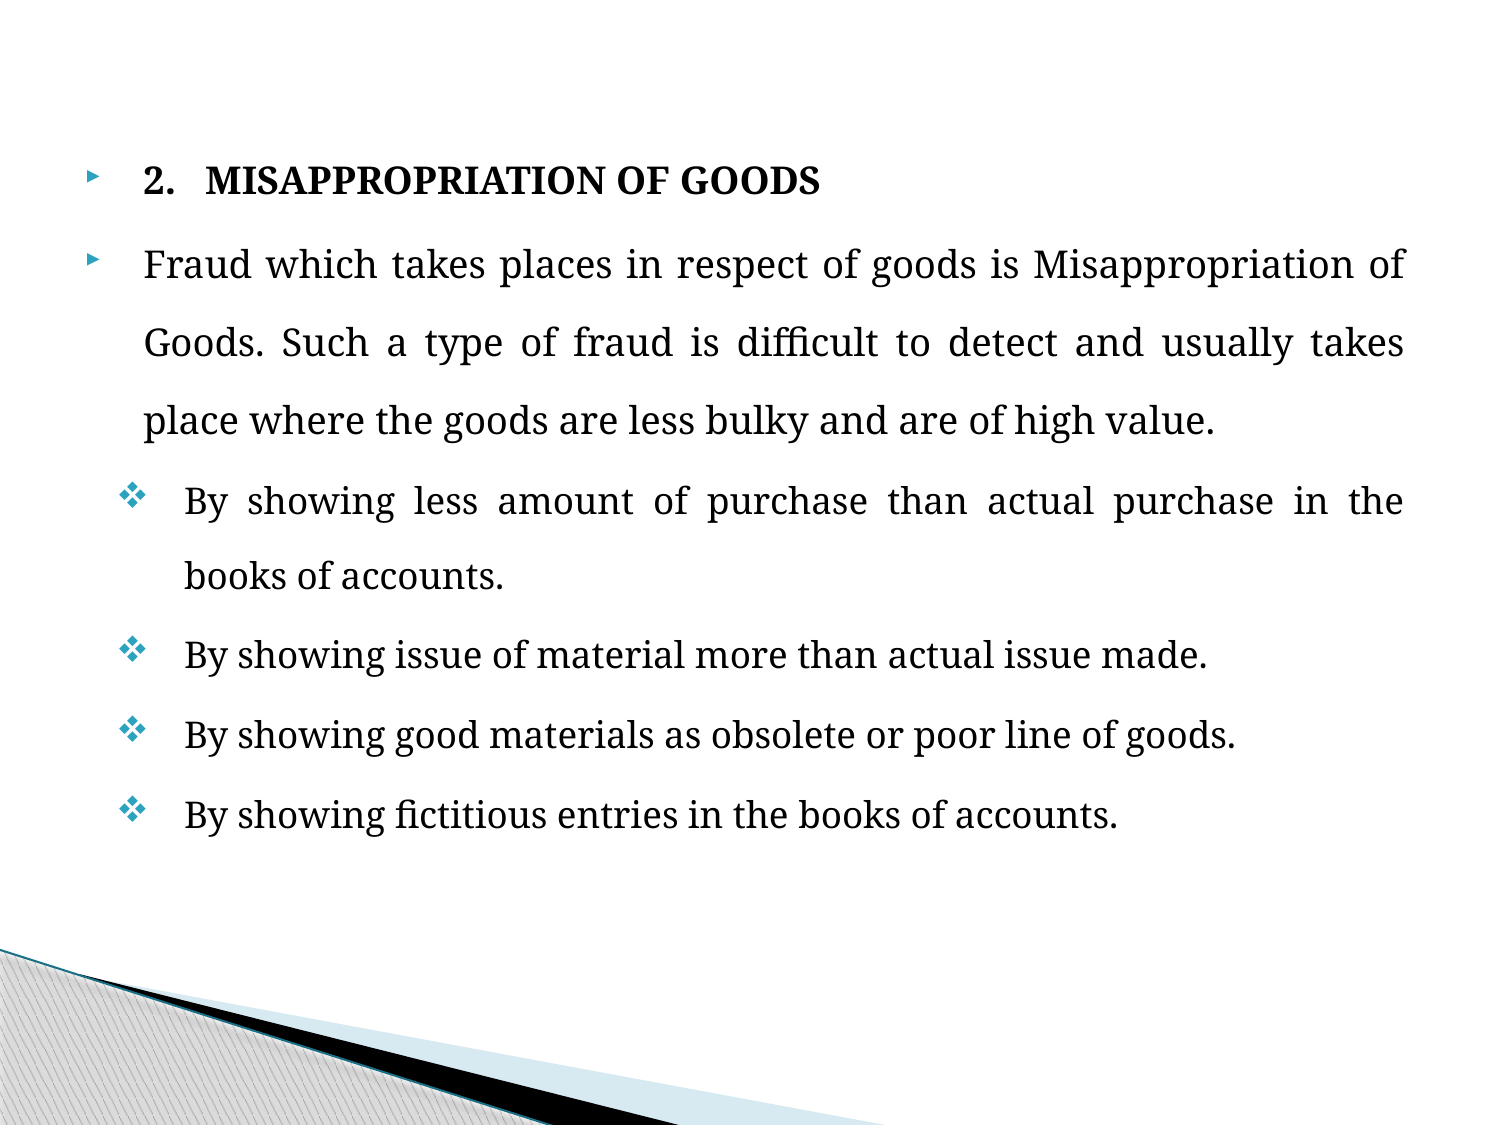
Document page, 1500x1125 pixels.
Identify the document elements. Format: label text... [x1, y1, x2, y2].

list 2. MISAPPROPRIATION OF GOODS Fraud which takes places in respect of goods is Misappropriation of Goods. Such a type of fraud is difficult to detect and usually takes place where the goods are less bulky and are of high value. By showing less amount of purchase than actual purchase in the books of accounts. By showing issue of material more than actual issue made. By showing good materials as obsolete or poor line of goods. By showing fictitious entries in the books of accounts. [70, 117, 1421, 860]
